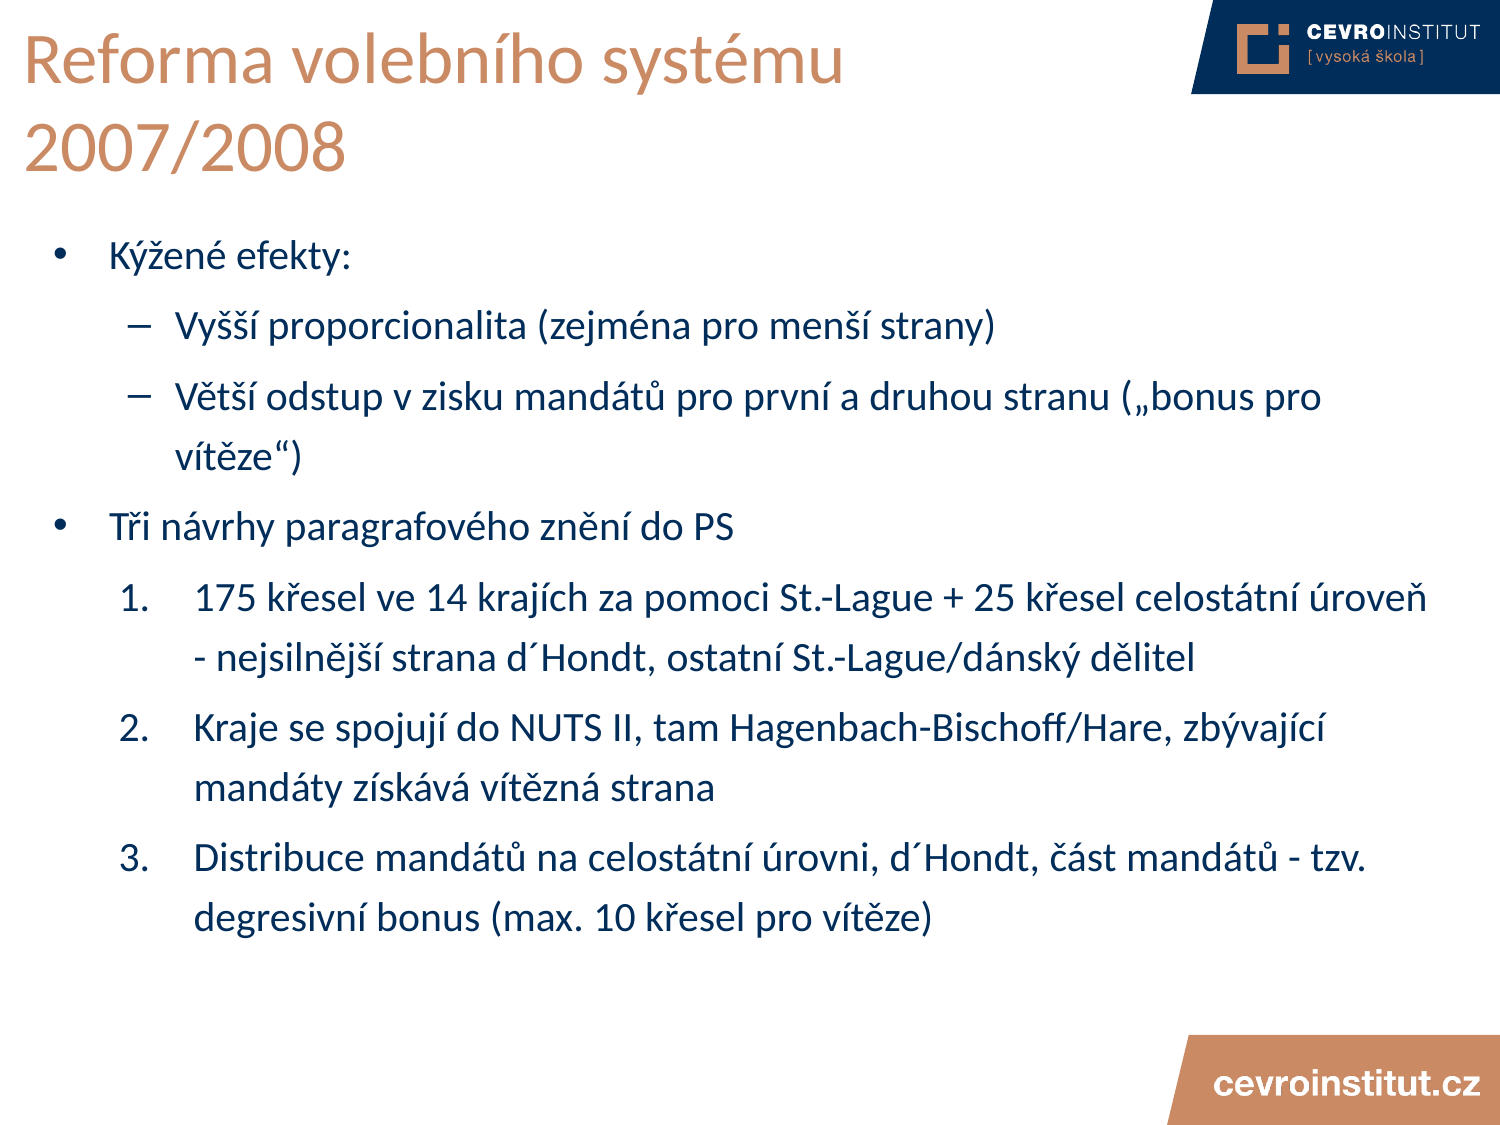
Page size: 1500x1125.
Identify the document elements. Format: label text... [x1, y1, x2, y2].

picture [1214, 1069, 1480, 1096]
list Kýžené efekty: Vyšší proporcionalita (zejména pro menší strany) Větší odstup v zisku mandátů pro první a druhou stranu („bonus pro vítěze“) Tři návrhy paragrafového znění do PS 175 křesel ve 14 krajích za pomoci St.-Lague + 25 křesel celostátní úroveň - nejsilnější strana d´Hondt, ostatní St.-Lague/dánský dělitel Kraje se spojují do NUTS II, tam Hagenbach-Bischoff/Hare, zbývající mandáty získává vítězná strana Distribuce mandátů na celostátní úrovni, d´Hondt, část mandátů - tzv. degresivní bonus (max. 10 křesel pro vítěze) [38, 210, 1455, 1053]
title Reforma volebního systému 2007/2008 [0, 42, 1349, 155]
picture [1237, 24, 1480, 74]
